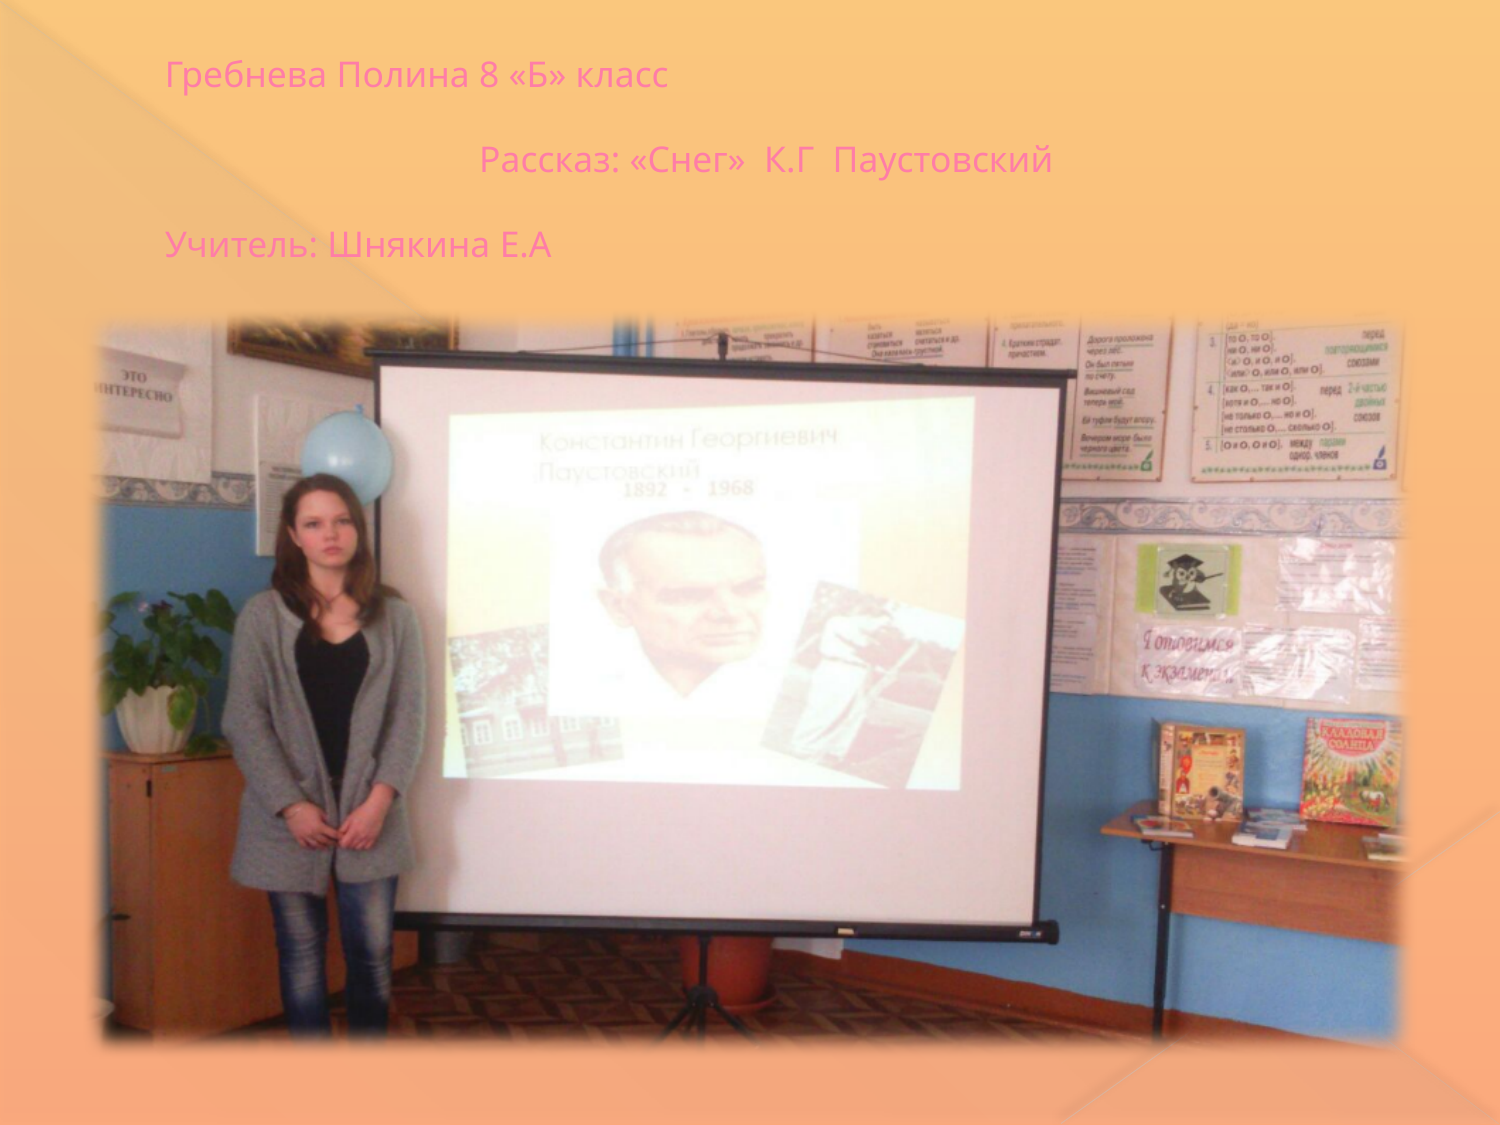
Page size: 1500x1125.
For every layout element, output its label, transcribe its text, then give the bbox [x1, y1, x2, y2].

title Гребнева Полина 8 «Б» класс Рассказ: «Снег» К.Г Паустовский Учитель: Шнякина Е.А [75, 43, 1425, 274]
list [83, 308, 1417, 1060]
